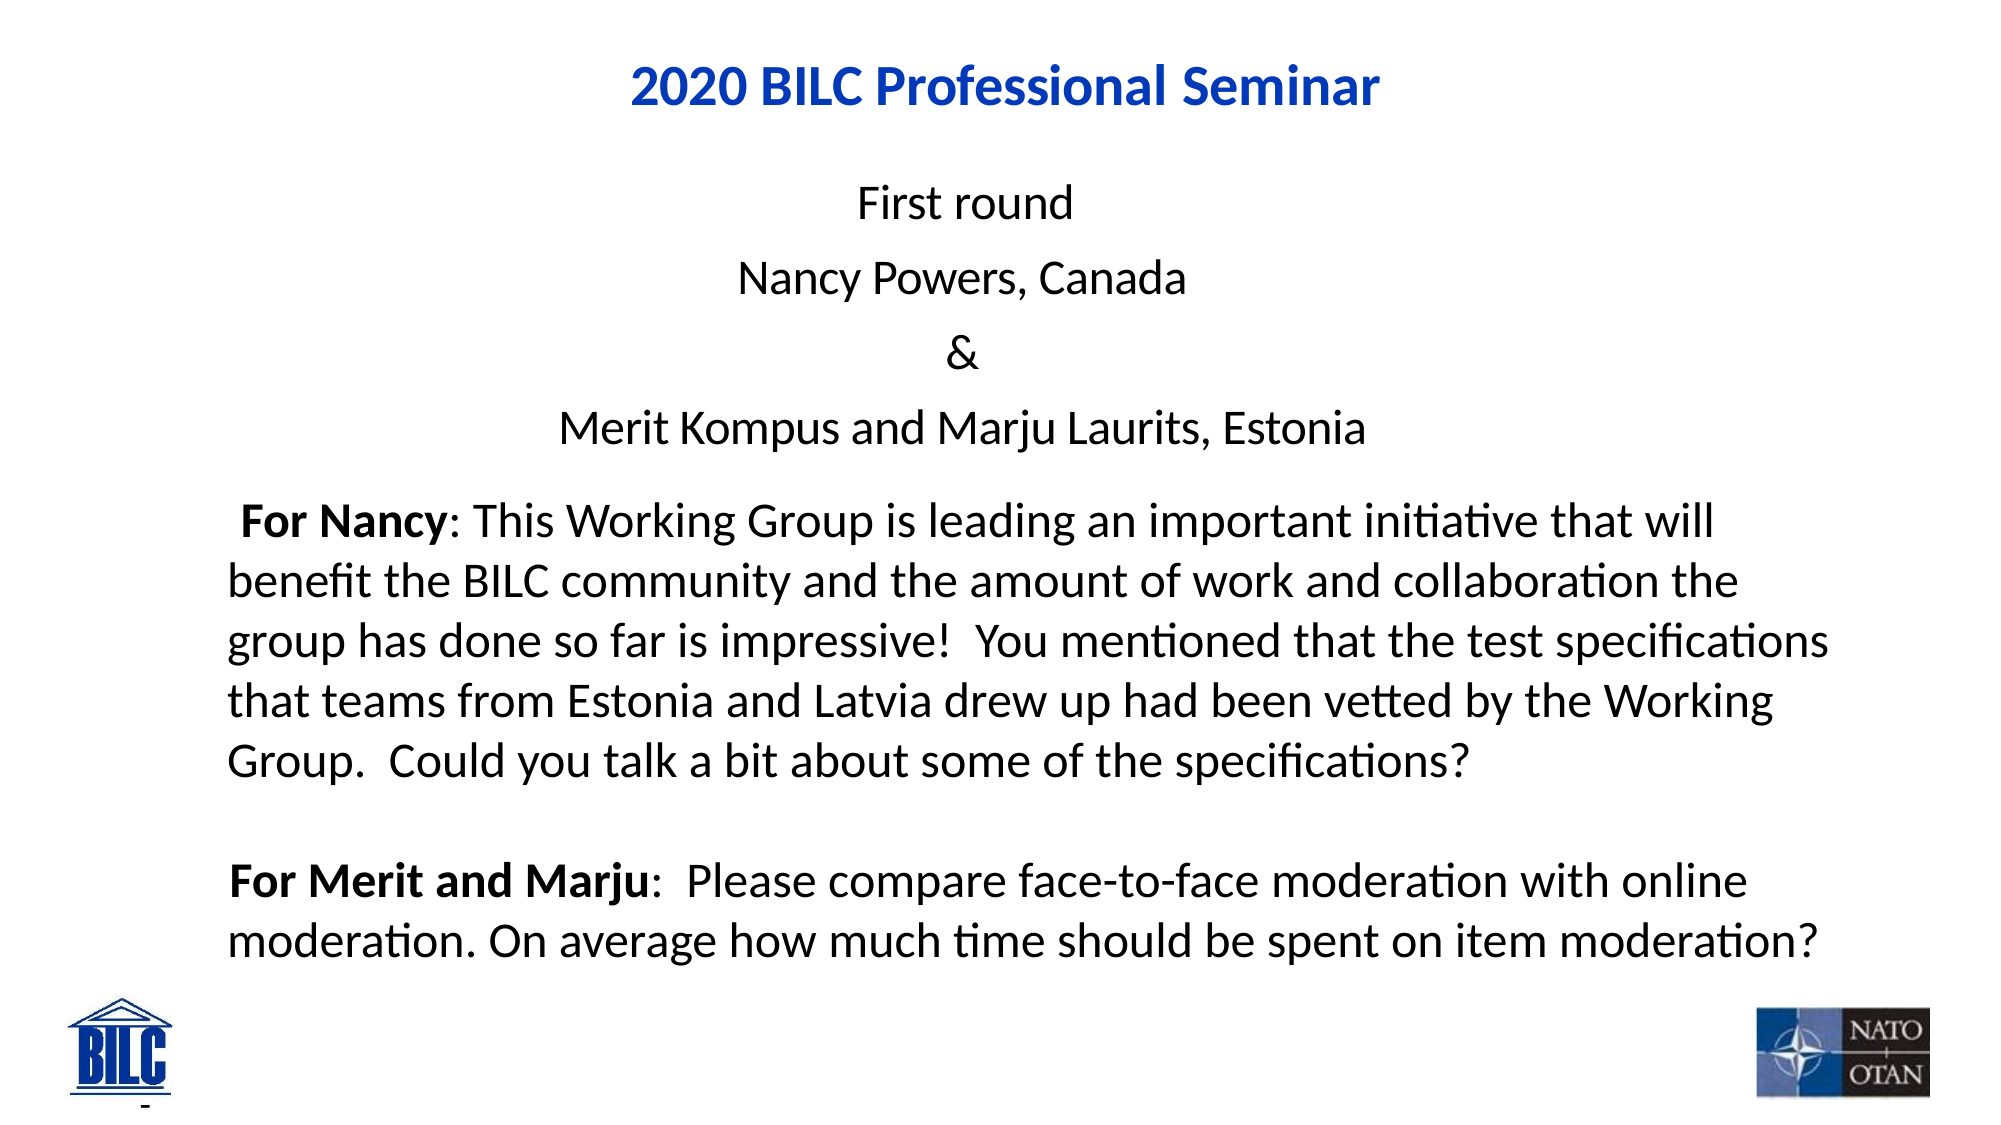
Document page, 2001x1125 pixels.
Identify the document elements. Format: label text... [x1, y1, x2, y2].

text_box [65, 994, 174, 1099]
text_box First round Nancy Powers, Canada & Merit Kompus and Marju Laurits, Estonia [437, 169, 1488, 487]
title 2020 BILC Professional Seminar [610, 47, 1390, 169]
text_box [1850, 1007, 1930, 1100]
text_box For Nancy: This Working Group is leading an important initiative that will benefit the BILC community and the amount of work and collaboration the group has done so far is impressive! You mentioned that the test specifications that teams from Estonia and Latvia drew up had been vetted by the Working Group. Could you talk a bit about some of the specifications? For Merit and Marju: Please compare face-to-face moderation with online moderation. On average how much time should be spent on item moderation? . - [137, 487, 1850, 1125]
